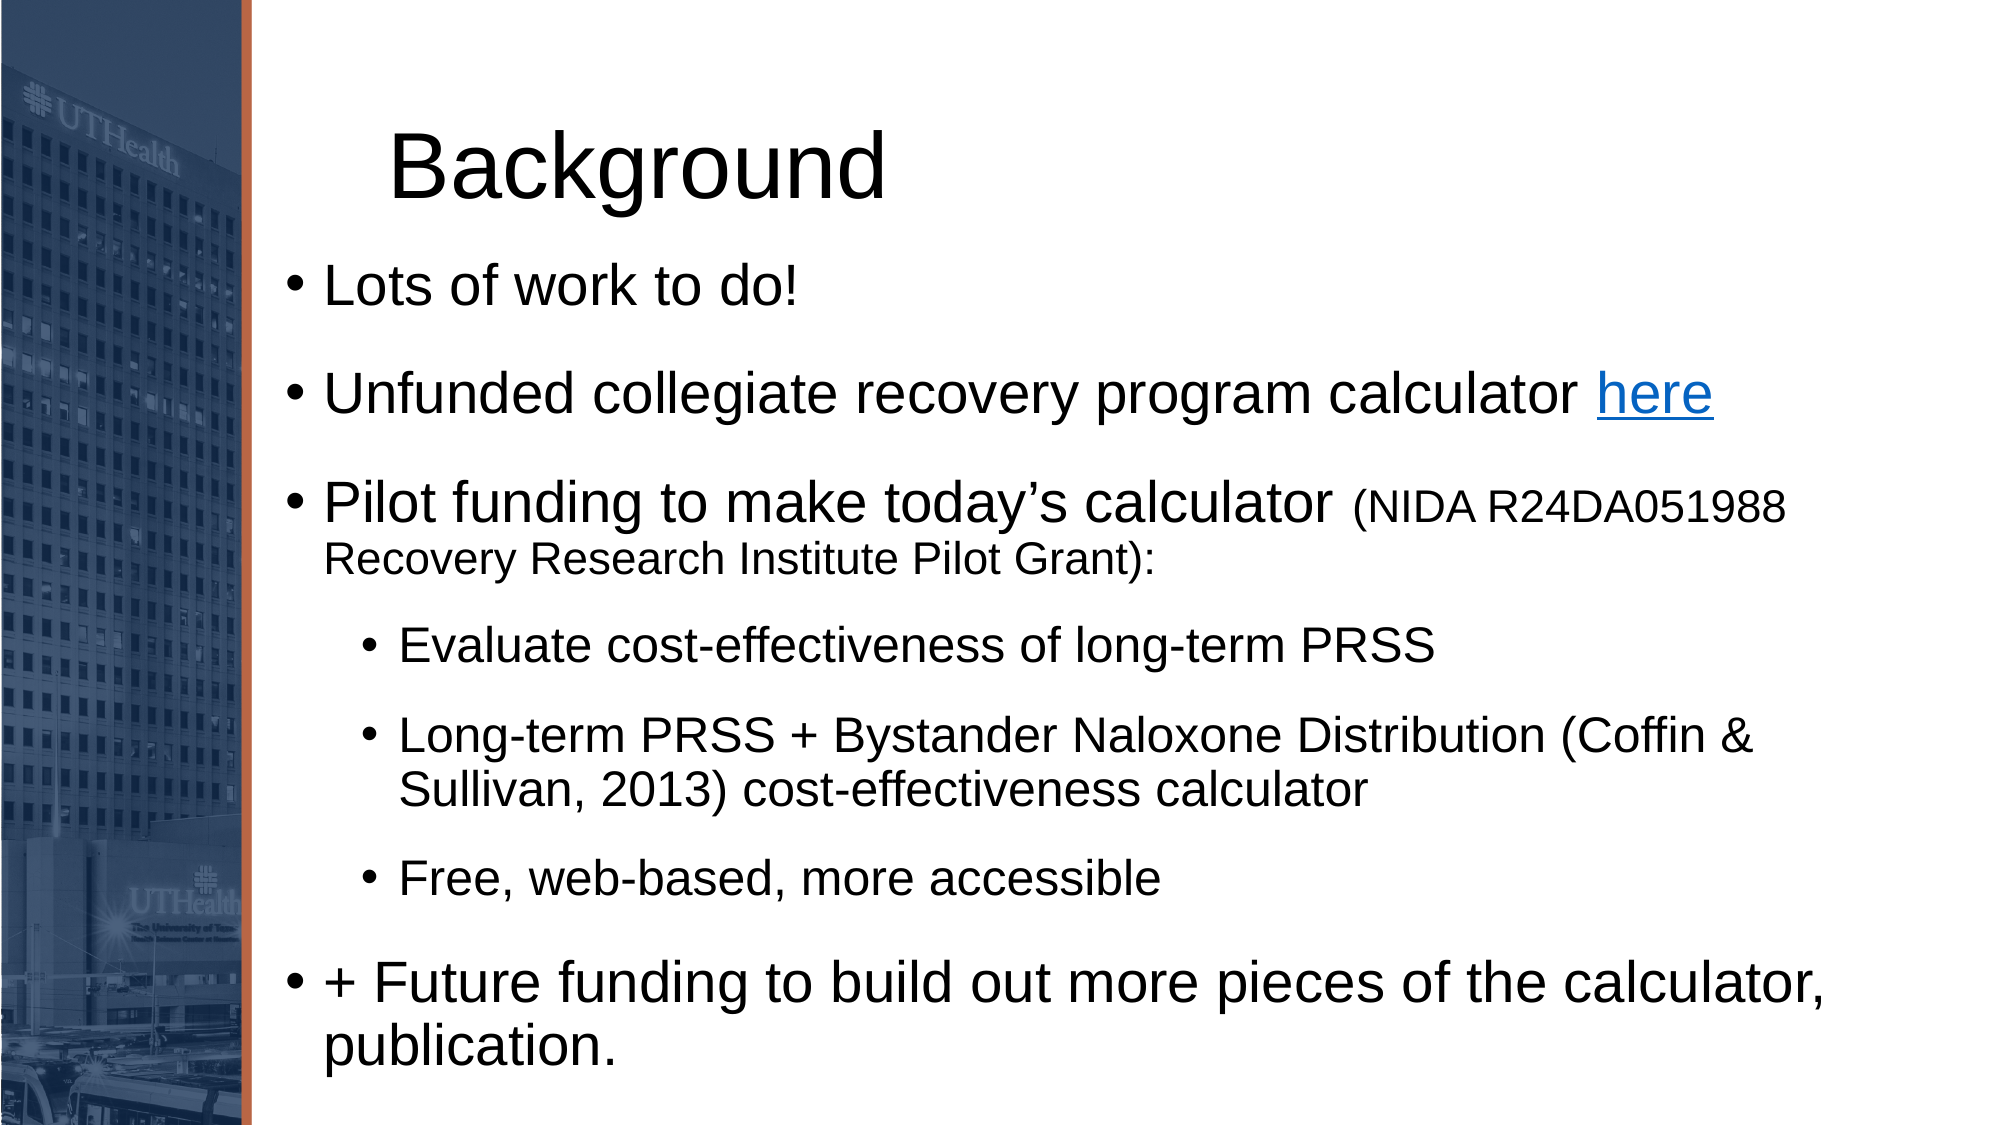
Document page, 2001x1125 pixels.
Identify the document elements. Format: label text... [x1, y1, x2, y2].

picture [0, 0, 2001, 1125]
list Lots of work to do! Unfunded collegiate recovery program calculator here Pilot funding to make today’s calculator (NIDA R24DA051988 Recovery Research Institute Pilot Grant): Evaluate cost-effectiveness of long-term PRSS Long-term PRSS + Bystander Naloxone Distribution (Coffin & Sullivan, 2013) cost-effectiveness calculator Free, web-based, more accessible + Future funding to build out more pieces of the calculator, publication. [270, 247, 1863, 1125]
title Background [372, 59, 1863, 247]
